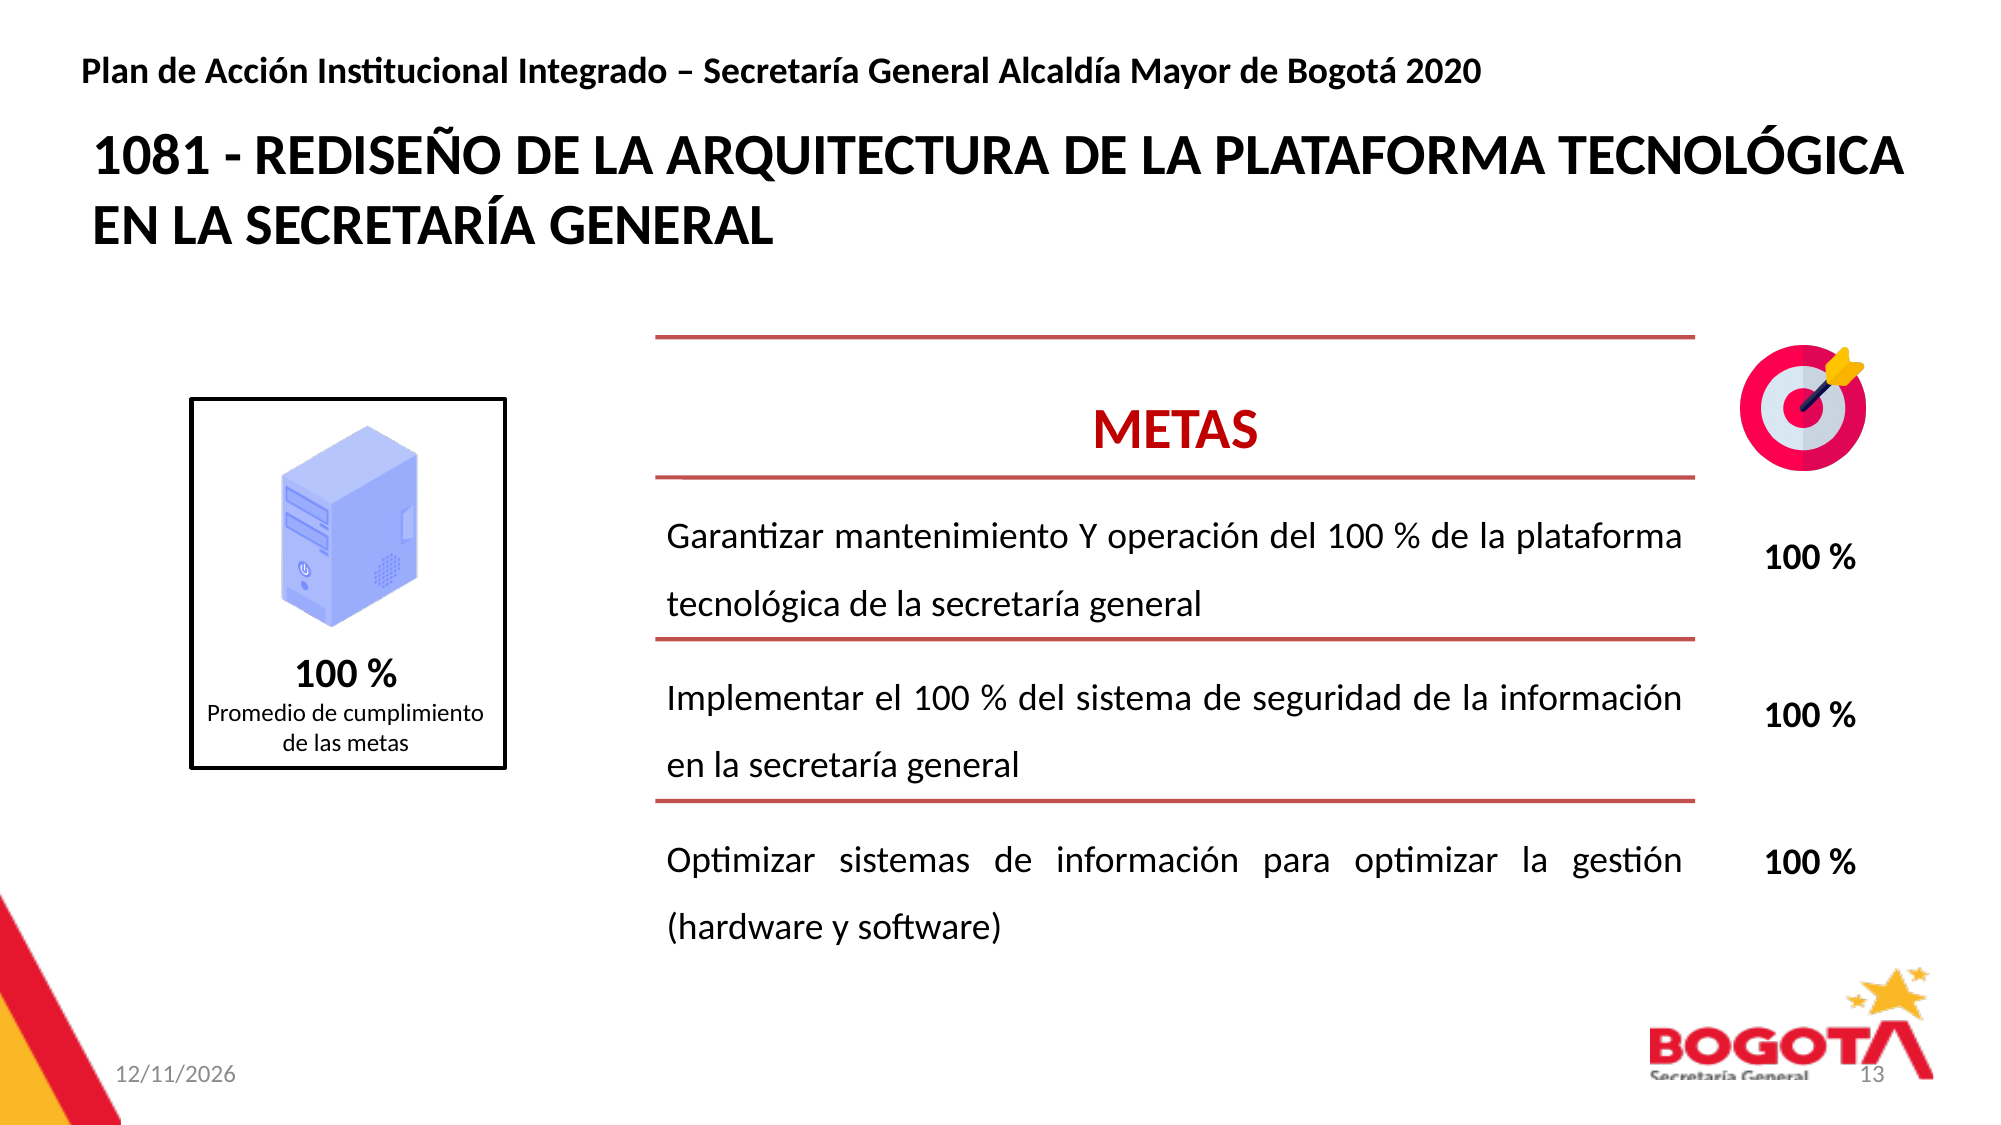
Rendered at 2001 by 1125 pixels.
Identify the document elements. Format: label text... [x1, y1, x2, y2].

text_box Plan de Acción Institucional Integrado – Secretaría General Alcaldía Mayor de Bogotá 2020 [66, 38, 1799, 98]
text_box [189, 397, 507, 770]
text_box 100 % Promedio de cumplimiento de las metas [189, 638, 503, 764]
slide_number 13 [1433, 1042, 1900, 1103]
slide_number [99, 1042, 567, 1103]
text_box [655, 336, 1696, 964]
text_box 100 % [1737, 829, 1883, 890]
picture [1739, 344, 1866, 471]
picture [244, 421, 456, 632]
text_box 1081 - REDISEÑO DE LA ARQUITECTURA DE LA PLATAFORMA TECNOLÓGICA EN LA SECRETARÍA GENERAL [78, 108, 1934, 264]
text_box 100 % [1737, 682, 1883, 743]
text_box 100 % [1737, 524, 1883, 585]
